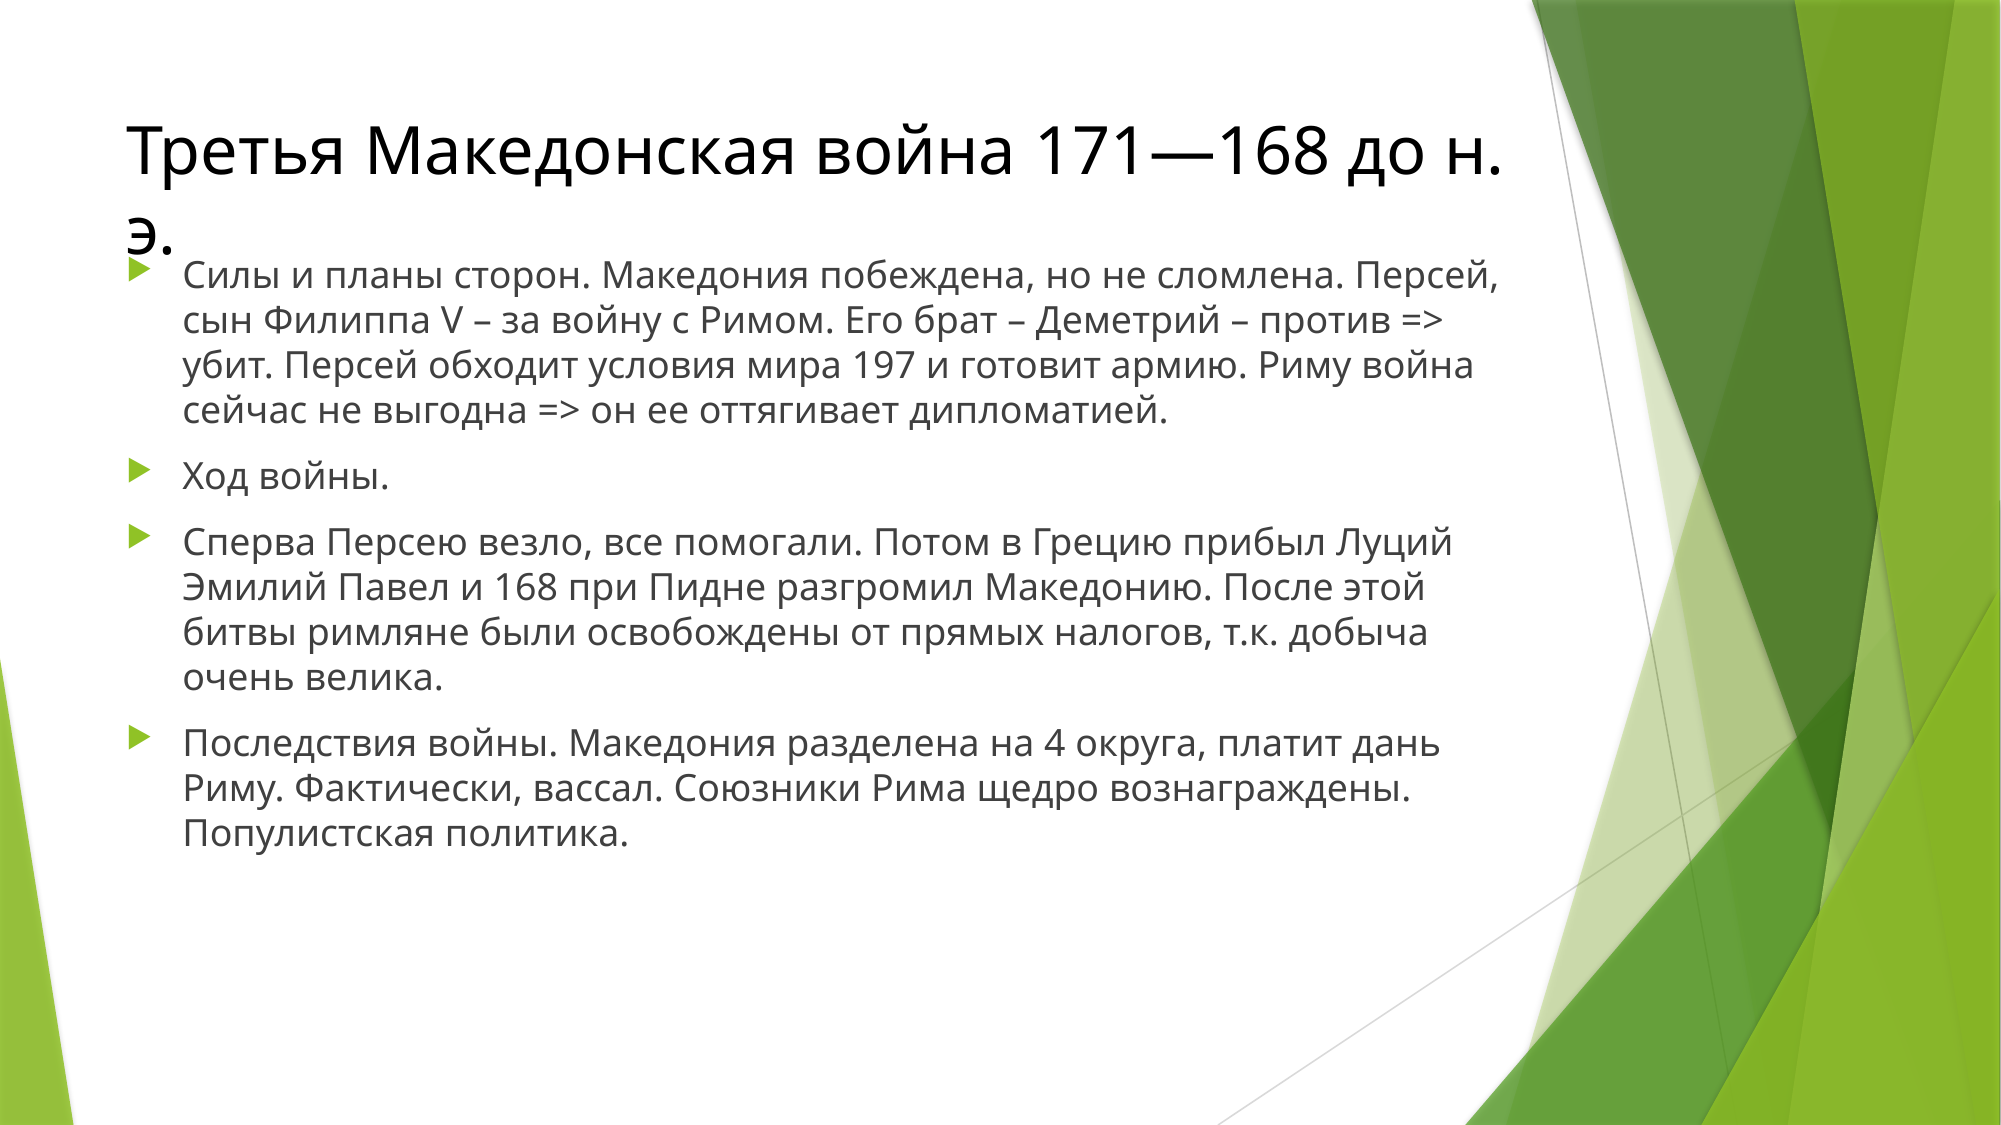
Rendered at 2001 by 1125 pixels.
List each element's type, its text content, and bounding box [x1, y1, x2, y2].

title Третья Македонская война 171—168 до н. э. [111, 99, 1522, 211]
list Силы и планы сторон. Македония побеждена, но не сломлена. Персей, сын Филиппа V – за войну с Римом. Его брат – Деметрий – против => убит. Персей обходит условия мира 197 и готовит армию. Риму война сейчас не выгодна => он ее оттягивает дипломатией. Ход войны. Сперва Персею везло, все помогали. Потом в Грецию прибыл Луций Эмилий Павел и 168 при Пидне разгромил Македонию. После этой битвы римляне были освобождены от прямых налогов, т.к. добыча очень велика. Последствия войны. Македония разделена на 4 округа, платит дань Риму. Фактически, вассал. Союзники Рима щедро вознаграждены. Популистская политика. [111, 243, 1522, 920]
